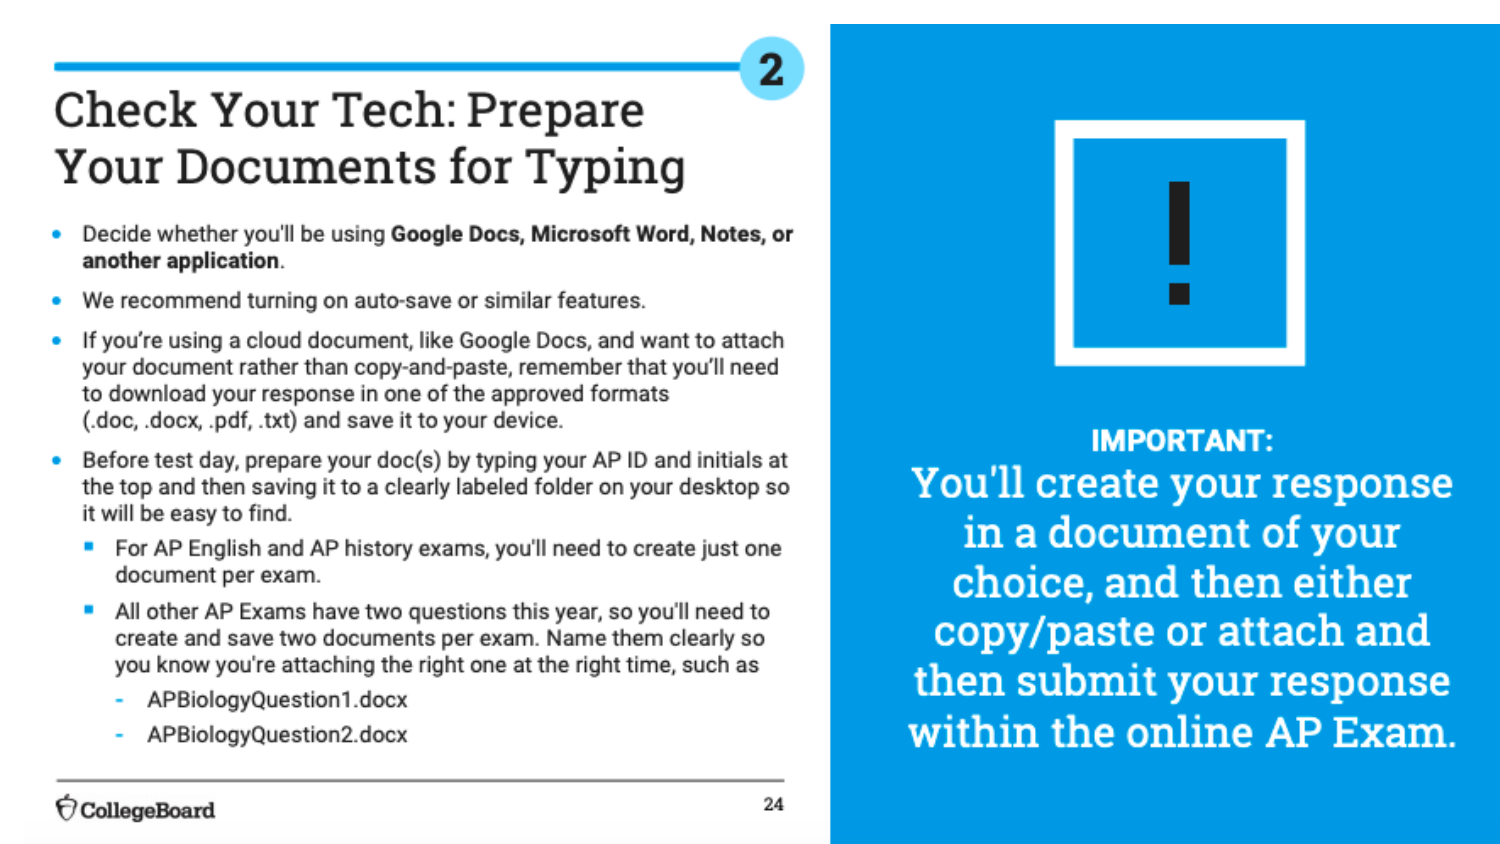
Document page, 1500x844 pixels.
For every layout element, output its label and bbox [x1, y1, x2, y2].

picture [1192, 623, 1206, 645]
picture [1127, 724, 1148, 747]
picture [1192, 570, 1204, 597]
picture [1088, 673, 1126, 695]
picture [936, 623, 955, 645]
picture [1156, 565, 1179, 597]
picture [1027, 575, 1038, 597]
picture [1430, 673, 1450, 695]
picture [1171, 475, 1193, 506]
picture [958, 673, 977, 695]
picture [1273, 623, 1294, 645]
picture [1410, 673, 1427, 695]
picture [1143, 668, 1157, 695]
picture [1380, 623, 1404, 645]
picture [1047, 623, 1071, 654]
picture [975, 565, 1001, 597]
picture [980, 673, 1004, 695]
picture [1407, 613, 1430, 645]
picture [1207, 565, 1232, 597]
picture [1232, 724, 1252, 747]
picture [1266, 717, 1321, 747]
picture [1186, 430, 1204, 451]
picture [1257, 618, 1270, 645]
picture [1336, 525, 1357, 547]
picture [1381, 673, 1406, 695]
picture [1273, 475, 1289, 497]
picture [1093, 430, 1098, 451]
picture [1361, 724, 1384, 747]
picture [964, 475, 988, 497]
picture [912, 468, 938, 497]
picture [1375, 575, 1394, 597]
picture [1105, 575, 1154, 597]
picture [1029, 616, 1045, 648]
picture [944, 724, 955, 747]
picture [1039, 673, 1062, 695]
picture [1361, 475, 1381, 497]
picture [1271, 673, 1286, 695]
picture [1054, 120, 1306, 366]
picture [1263, 525, 1284, 547]
picture [1359, 525, 1382, 547]
picture [1243, 673, 1258, 695]
picture [1383, 475, 1409, 497]
picture [1215, 673, 1240, 695]
picture [1234, 575, 1254, 597]
picture [1102, 430, 1125, 451]
picture [1334, 475, 1357, 506]
picture [1168, 673, 1191, 704]
picture [999, 465, 1024, 497]
picture [915, 663, 955, 695]
picture [1078, 475, 1097, 497]
picture [1129, 430, 1165, 451]
picture [1168, 430, 1185, 451]
picture [1386, 724, 1455, 747]
picture [24, 24, 830, 844]
picture [1219, 623, 1240, 645]
picture [956, 714, 1011, 747]
picture [1098, 623, 1115, 645]
picture [1139, 475, 1158, 497]
picture [1205, 430, 1265, 451]
picture [992, 465, 996, 476]
picture [1286, 515, 1301, 547]
picture [1059, 475, 1075, 497]
picture [1075, 525, 1118, 547]
picture [1049, 515, 1072, 547]
picture [1018, 673, 1035, 695]
picture [1123, 470, 1136, 497]
picture [1312, 525, 1333, 556]
picture [1334, 717, 1358, 747]
picture [1014, 724, 1038, 747]
picture [954, 575, 973, 597]
picture [1297, 623, 1316, 645]
picture [1192, 724, 1230, 747]
picture [1100, 475, 1121, 497]
picture [1358, 673, 1379, 695]
picture [1246, 475, 1260, 497]
picture [1317, 575, 1328, 597]
picture [1256, 575, 1282, 597]
picture [1412, 475, 1452, 497]
picture [1004, 575, 1025, 597]
picture [1134, 623, 1154, 645]
picture [1295, 575, 1314, 597]
picture [1291, 475, 1311, 497]
picture [1319, 613, 1343, 645]
picture [1064, 575, 1084, 597]
picture [909, 724, 941, 747]
picture [1197, 475, 1216, 497]
picture [1314, 475, 1332, 497]
picture [1168, 623, 1188, 645]
picture [1041, 575, 1060, 597]
picture [1237, 520, 1250, 547]
picture [1075, 623, 1094, 645]
picture [1219, 475, 1243, 497]
picture [965, 525, 1003, 547]
picture [1331, 570, 1343, 597]
picture [1311, 673, 1328, 695]
picture [1095, 724, 1114, 747]
picture [1346, 565, 1372, 597]
picture [1016, 525, 1037, 547]
picture [1209, 525, 1235, 547]
picture [1063, 663, 1086, 695]
picture [1120, 525, 1184, 547]
picture [1037, 475, 1056, 497]
picture [1288, 673, 1308, 695]
picture [1086, 593, 1093, 604]
picture [1187, 525, 1206, 547]
picture [1397, 575, 1411, 597]
picture [1193, 673, 1213, 695]
picture [1241, 618, 1255, 645]
picture [981, 623, 1004, 654]
picture [1385, 525, 1401, 547]
picture [1118, 618, 1131, 645]
picture [1051, 714, 1093, 747]
picture [1151, 714, 1189, 747]
picture [941, 475, 962, 497]
picture [1331, 673, 1354, 704]
picture [1129, 673, 1140, 695]
picture [1356, 623, 1377, 645]
picture [958, 623, 979, 645]
picture [1007, 623, 1028, 654]
